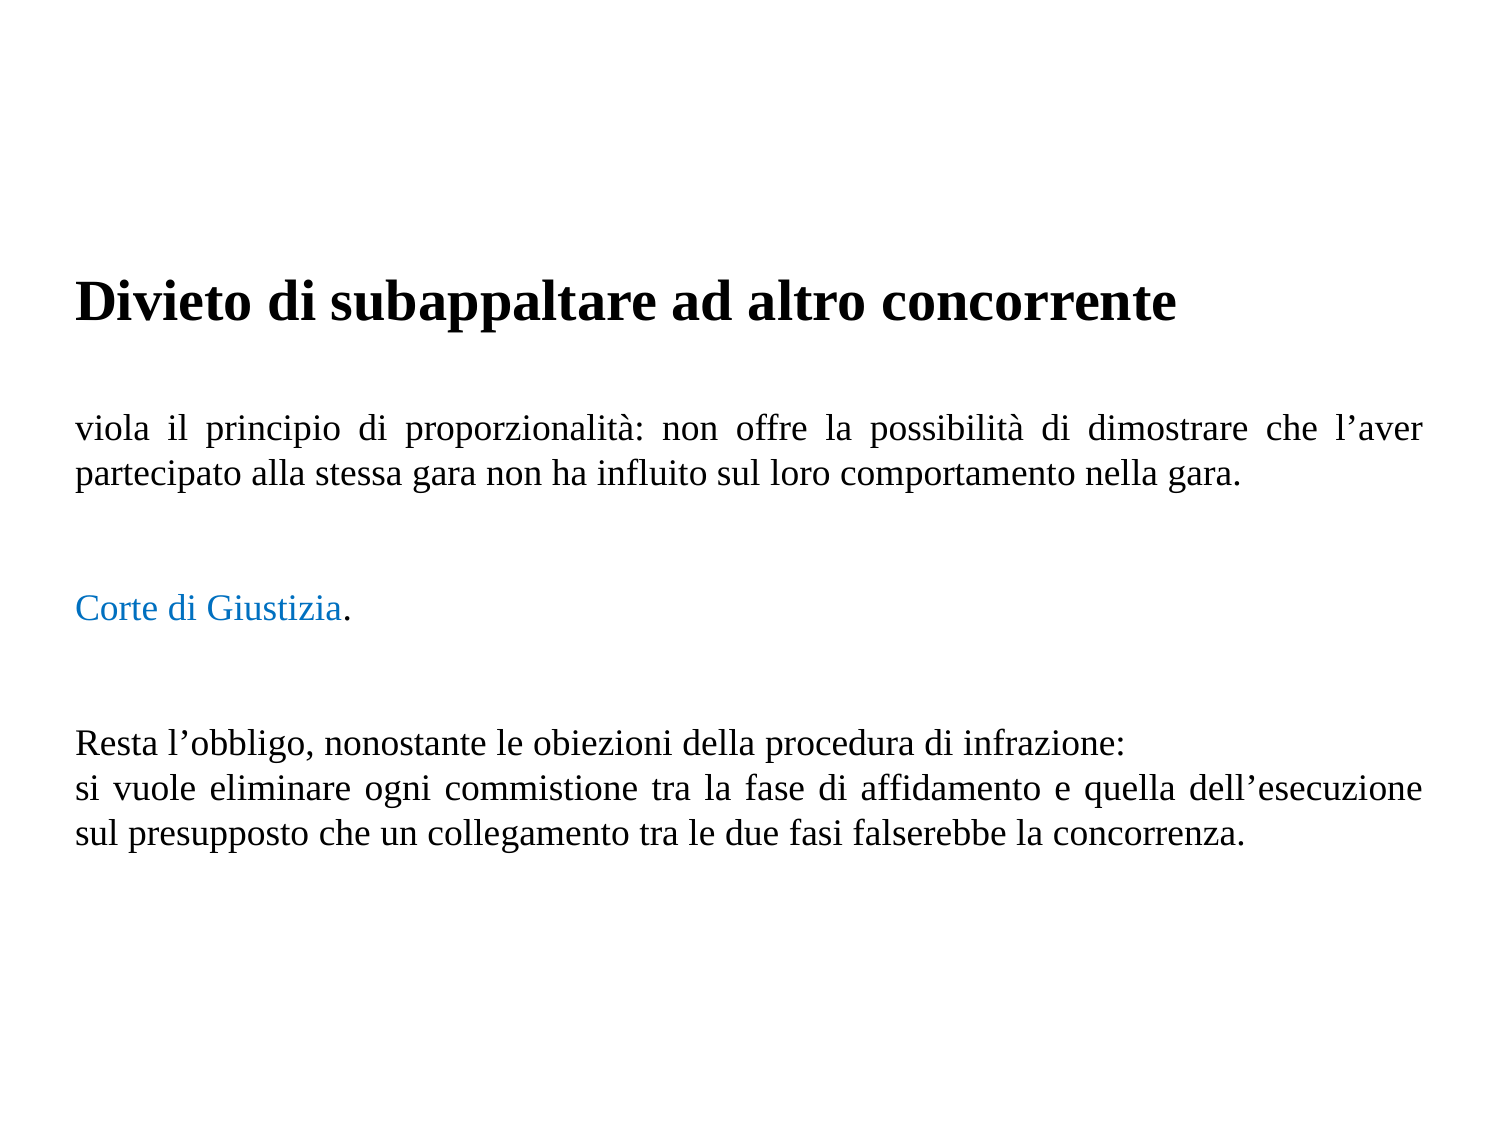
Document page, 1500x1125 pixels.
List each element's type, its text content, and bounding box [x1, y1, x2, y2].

list Divieto di subappaltare ad altro concorrente viola il principio di proporzionalità: non offre la possibilità di dimostrare che l’aver partecipato alla stessa gara non ha influito sul loro comportamento nella gara. Corte di Giustizia. Resta l’obbligo, nonostante le obiezioni della procedura di infrazione: si vuole eliminare ogni commistione tra la fase di affidamento e quella dell’esecuzione sul presupposto che un collegamento tra le due fasi falserebbe la concorrenza. [75, 262, 1425, 1005]
